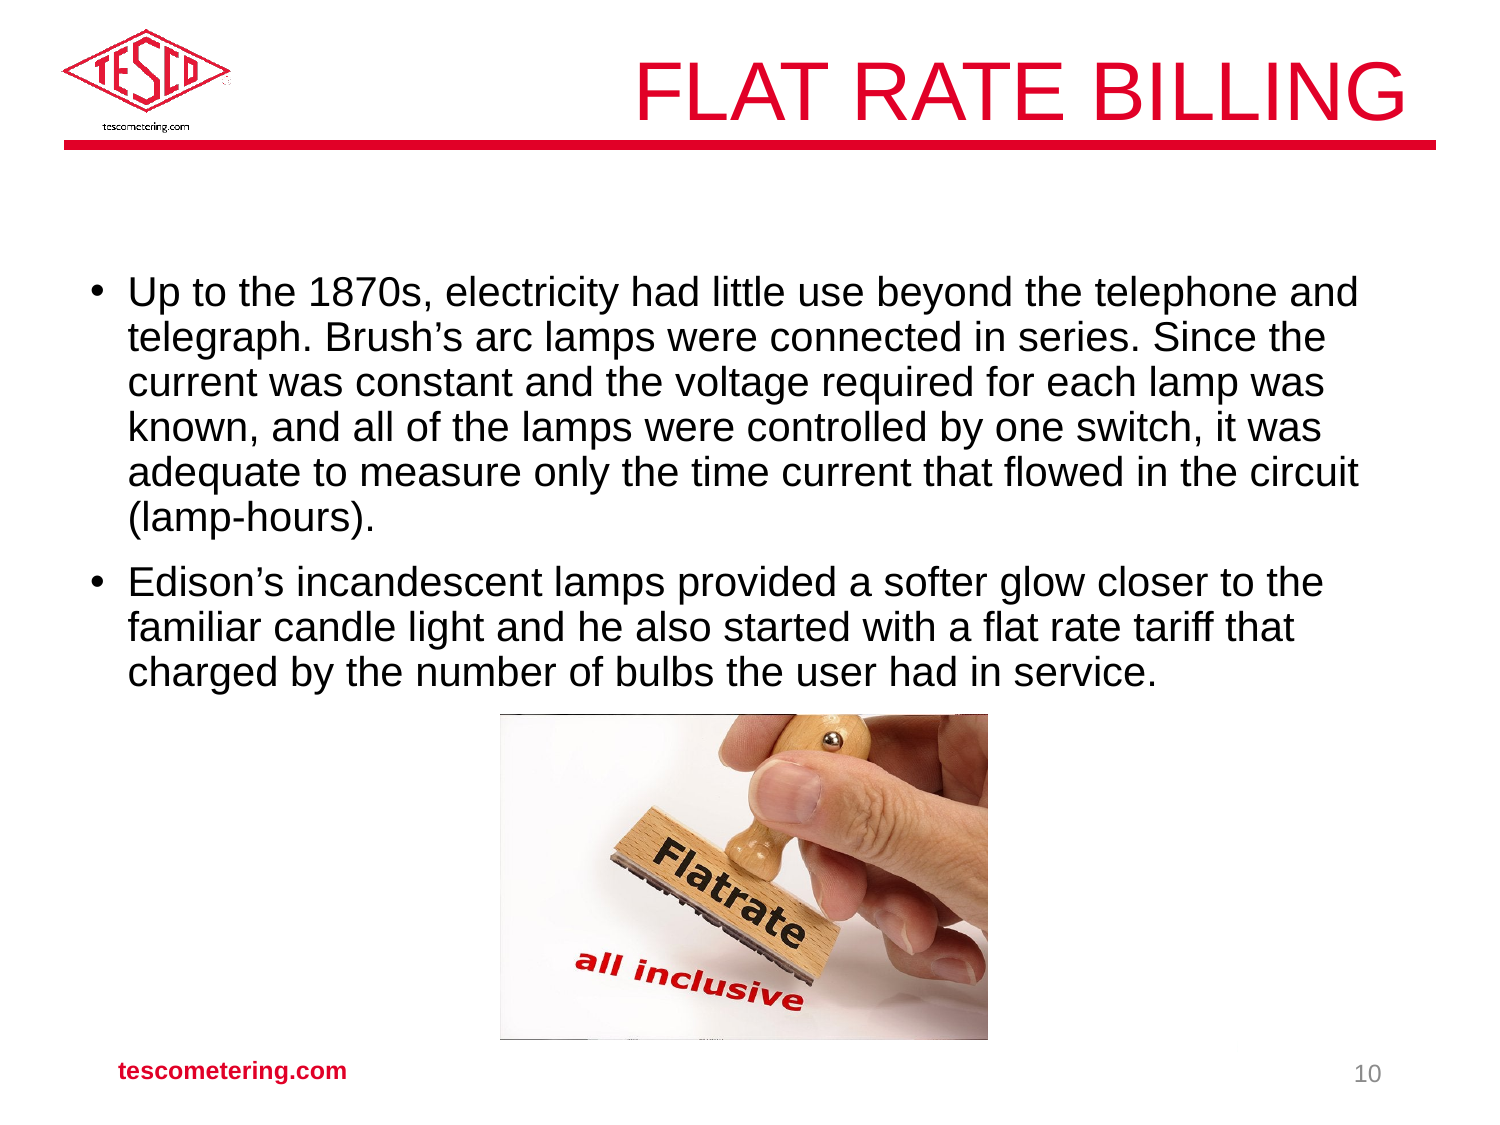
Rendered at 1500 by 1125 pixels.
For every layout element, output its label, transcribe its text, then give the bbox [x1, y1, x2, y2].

picture [499, 714, 988, 1040]
title Flat Rate Billing [75, 0, 1425, 188]
picture [61, 29, 75, 133]
slide_number 10 [1059, 1042, 1397, 1103]
footer tescometering.com [103, 1039, 610, 1100]
list Up to the 1870s, electricity had little use beyond the telephone and telegraph. Brush’s arc lamps were connected in series. Since the current was constant and the voltage required for each lamp was known, and all of the lamps were controlled by one switch, it was adequate to measure only the time current that flowed in the circuit (lamp-hours). Edison’s incandescent lamps provided a softer glow closer to the familiar candle light and he also started with a flat rate tariff that charged by the number of bulbs the user had in service. [75, 262, 1413, 1005]
